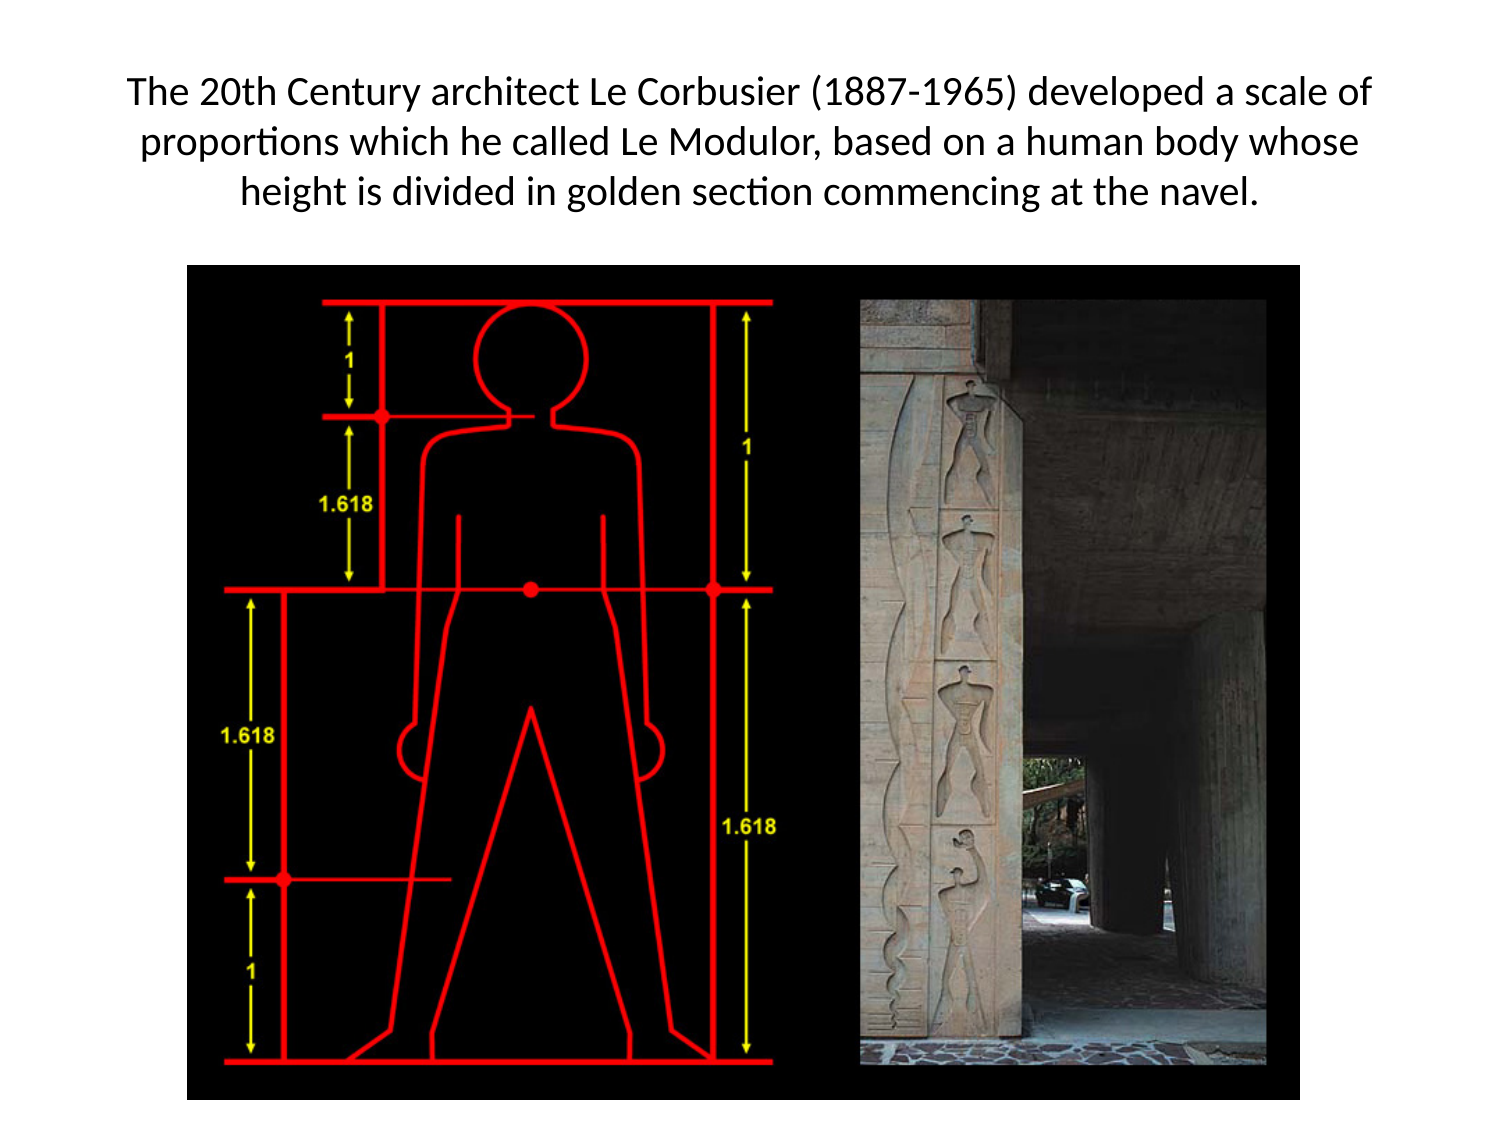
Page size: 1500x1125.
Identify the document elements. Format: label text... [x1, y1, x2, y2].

picture [187, 265, 1301, 1101]
title The 20th Century architect Le Corbusier (1887-1965) developed a scale of proportions which he called Le Modulor, based on a human body whose height is divided in golden section commencing at the navel. [75, 45, 1425, 233]
